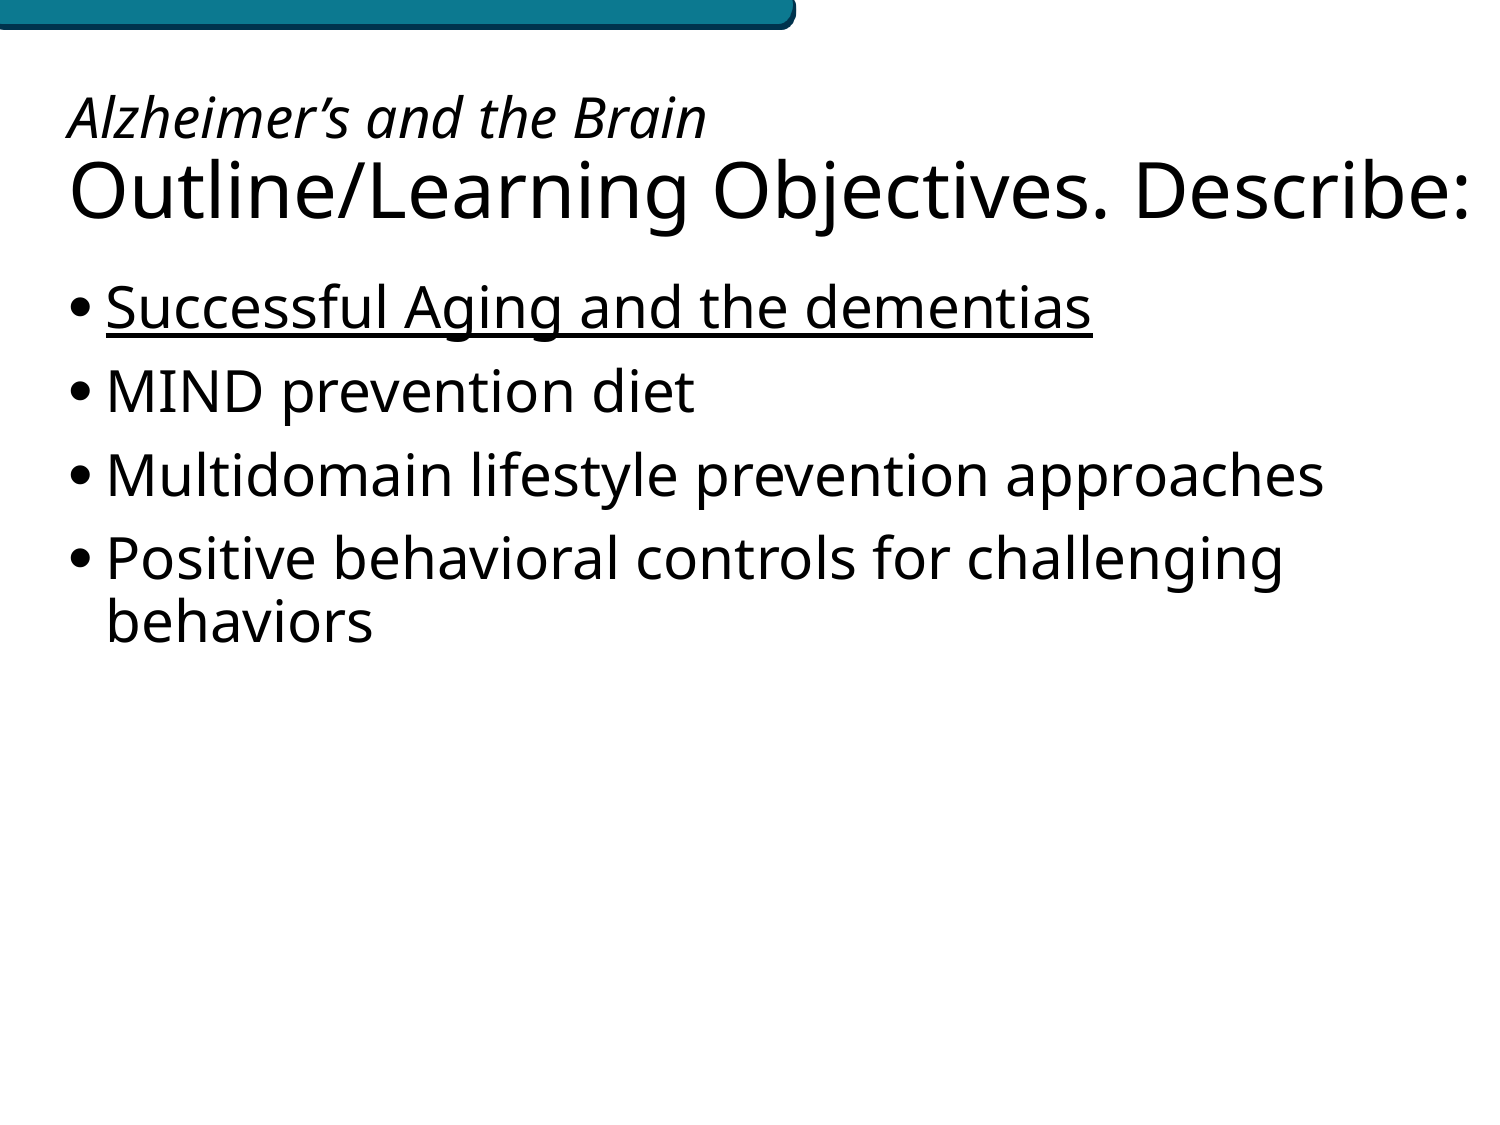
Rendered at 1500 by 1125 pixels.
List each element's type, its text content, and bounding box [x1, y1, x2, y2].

picture [0, 0, 792, 23]
title Alzheimer’s and the Brain Outline/Learning Objectives. Describe: [53, 53, 1500, 271]
picture [0, 17, 797, 32]
list Successful Aging and the dementias MIND prevention diet Multidomain lifestyle prevention approaches Positive behavioral controls for challenging behaviors [53, 271, 1500, 1122]
